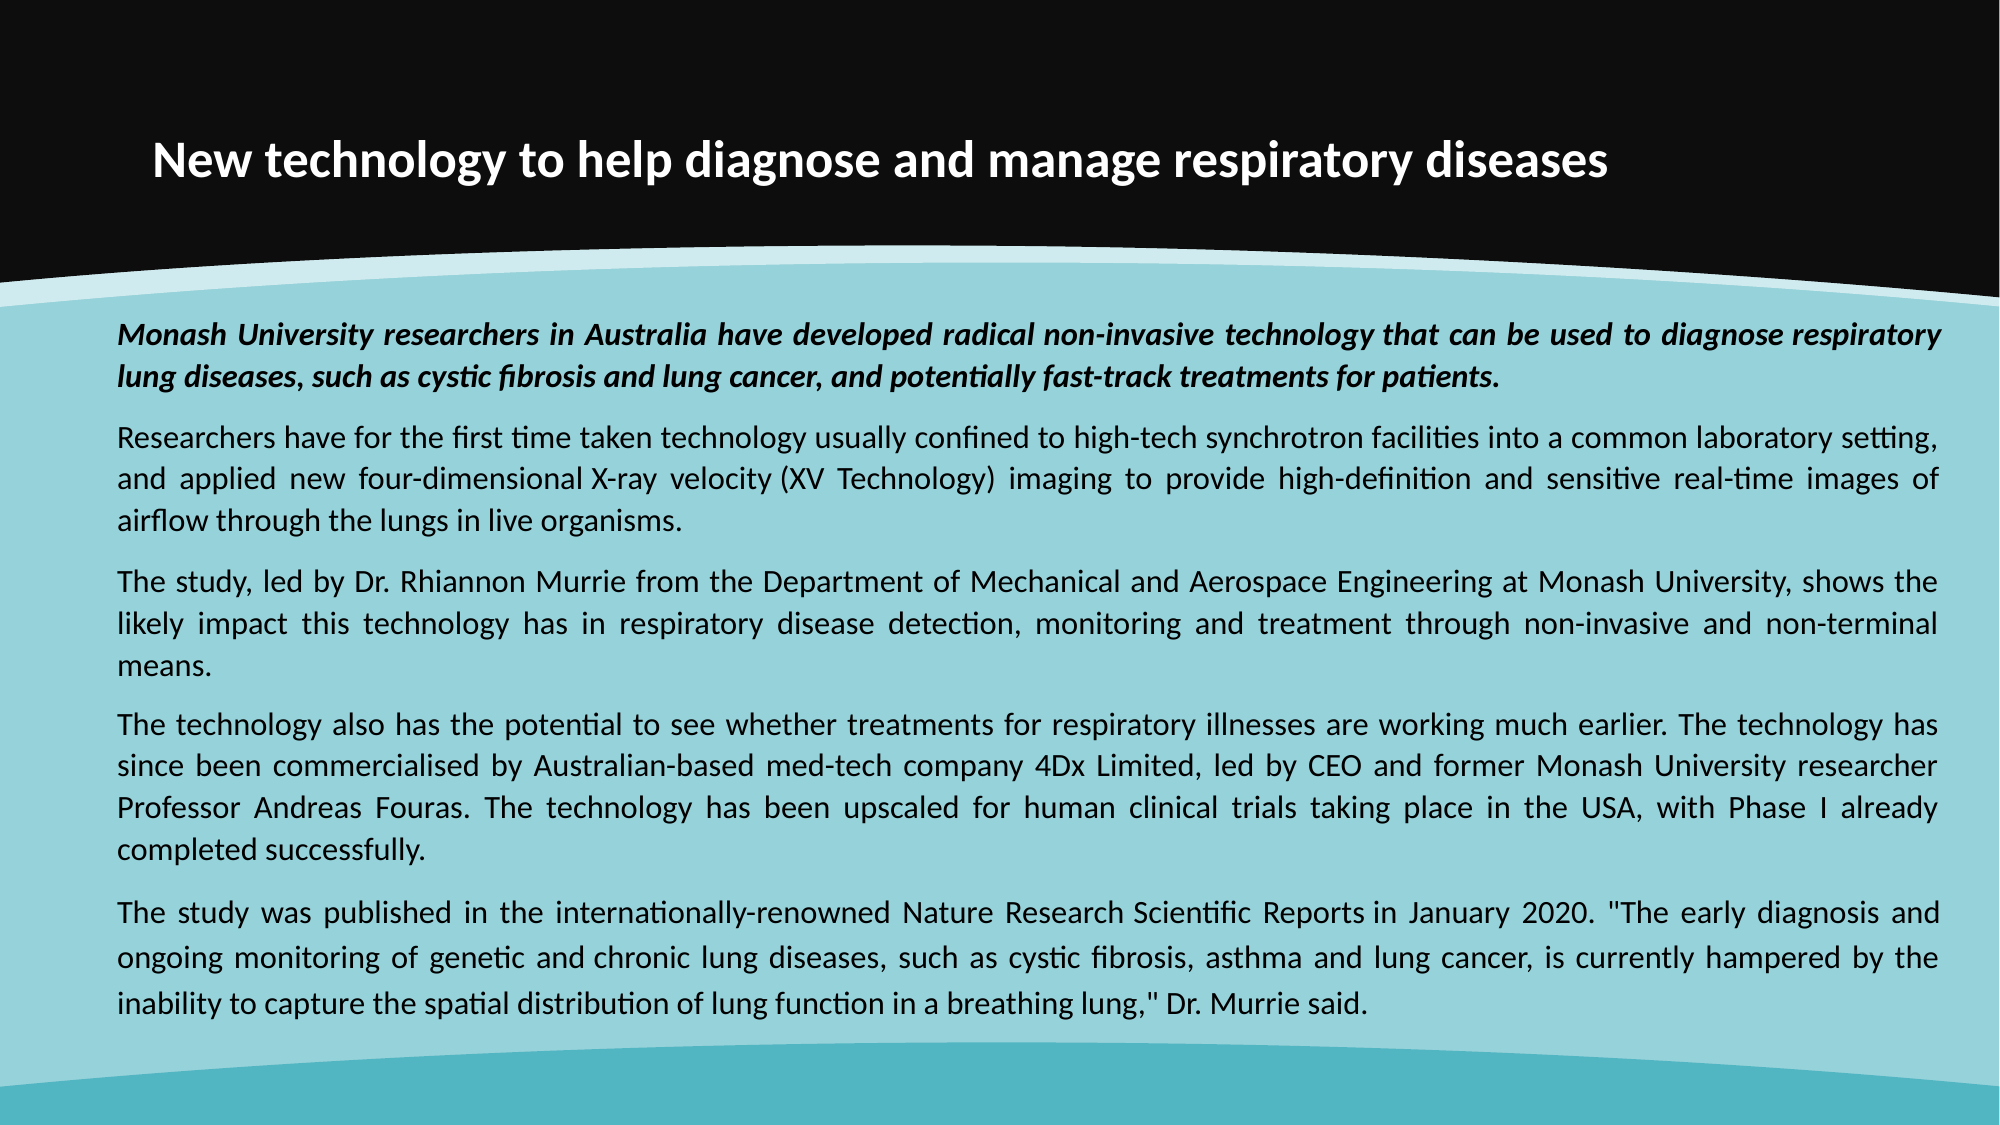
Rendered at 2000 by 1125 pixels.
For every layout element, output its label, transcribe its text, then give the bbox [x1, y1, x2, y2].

list Monash University researchers in Australia have developed radical non-invasive technology that can be used to diagnose respiratory lung diseases, such as cystic fibrosis and lung cancer, and potentially fast-track treatments for patients. Researchers have for the first time taken technology usually confined to high-tech synchrotron facilities into a common laboratory setting, and applied new four-dimensional X-ray velocity (XV Technology) imaging to provide high-definition and sensitive real-time images of airflow through the lungs in live organisms. The study, led by Dr. Rhiannon Murrie from the Department of Mechanical and Aerospace Engineering at Monash University, shows the likely impact this technology has in respiratory disease detection, monitoring and treatment through non-invasive and non-terminal means. The technology also has the potential to see whether treatments for respiratory illnesses are working much earlier. The technology has since been commercialised by Australian-based med-tech company 4Dx Limited, led by CEO and former Monash University researcher Professor Andreas Fouras. The technology has been upscaled for human clinical trials taking place in the USA, with Phase I already completed successfully. The study was published in the internationally-renowned Nature Research Scientific Reports in January 2020. "The early diagnosis and ongoing monitoring of genetic and chronic lung diseases, such as cystic fibrosis, asthma and lung cancer, is currently hampered by the inability to capture the spatial distribution of lung function in a breathing lung," Dr. Murrie said. [101, 302, 1957, 1035]
title New technology to help diagnose and manage respiratory diseases [137, 90, 1851, 197]
